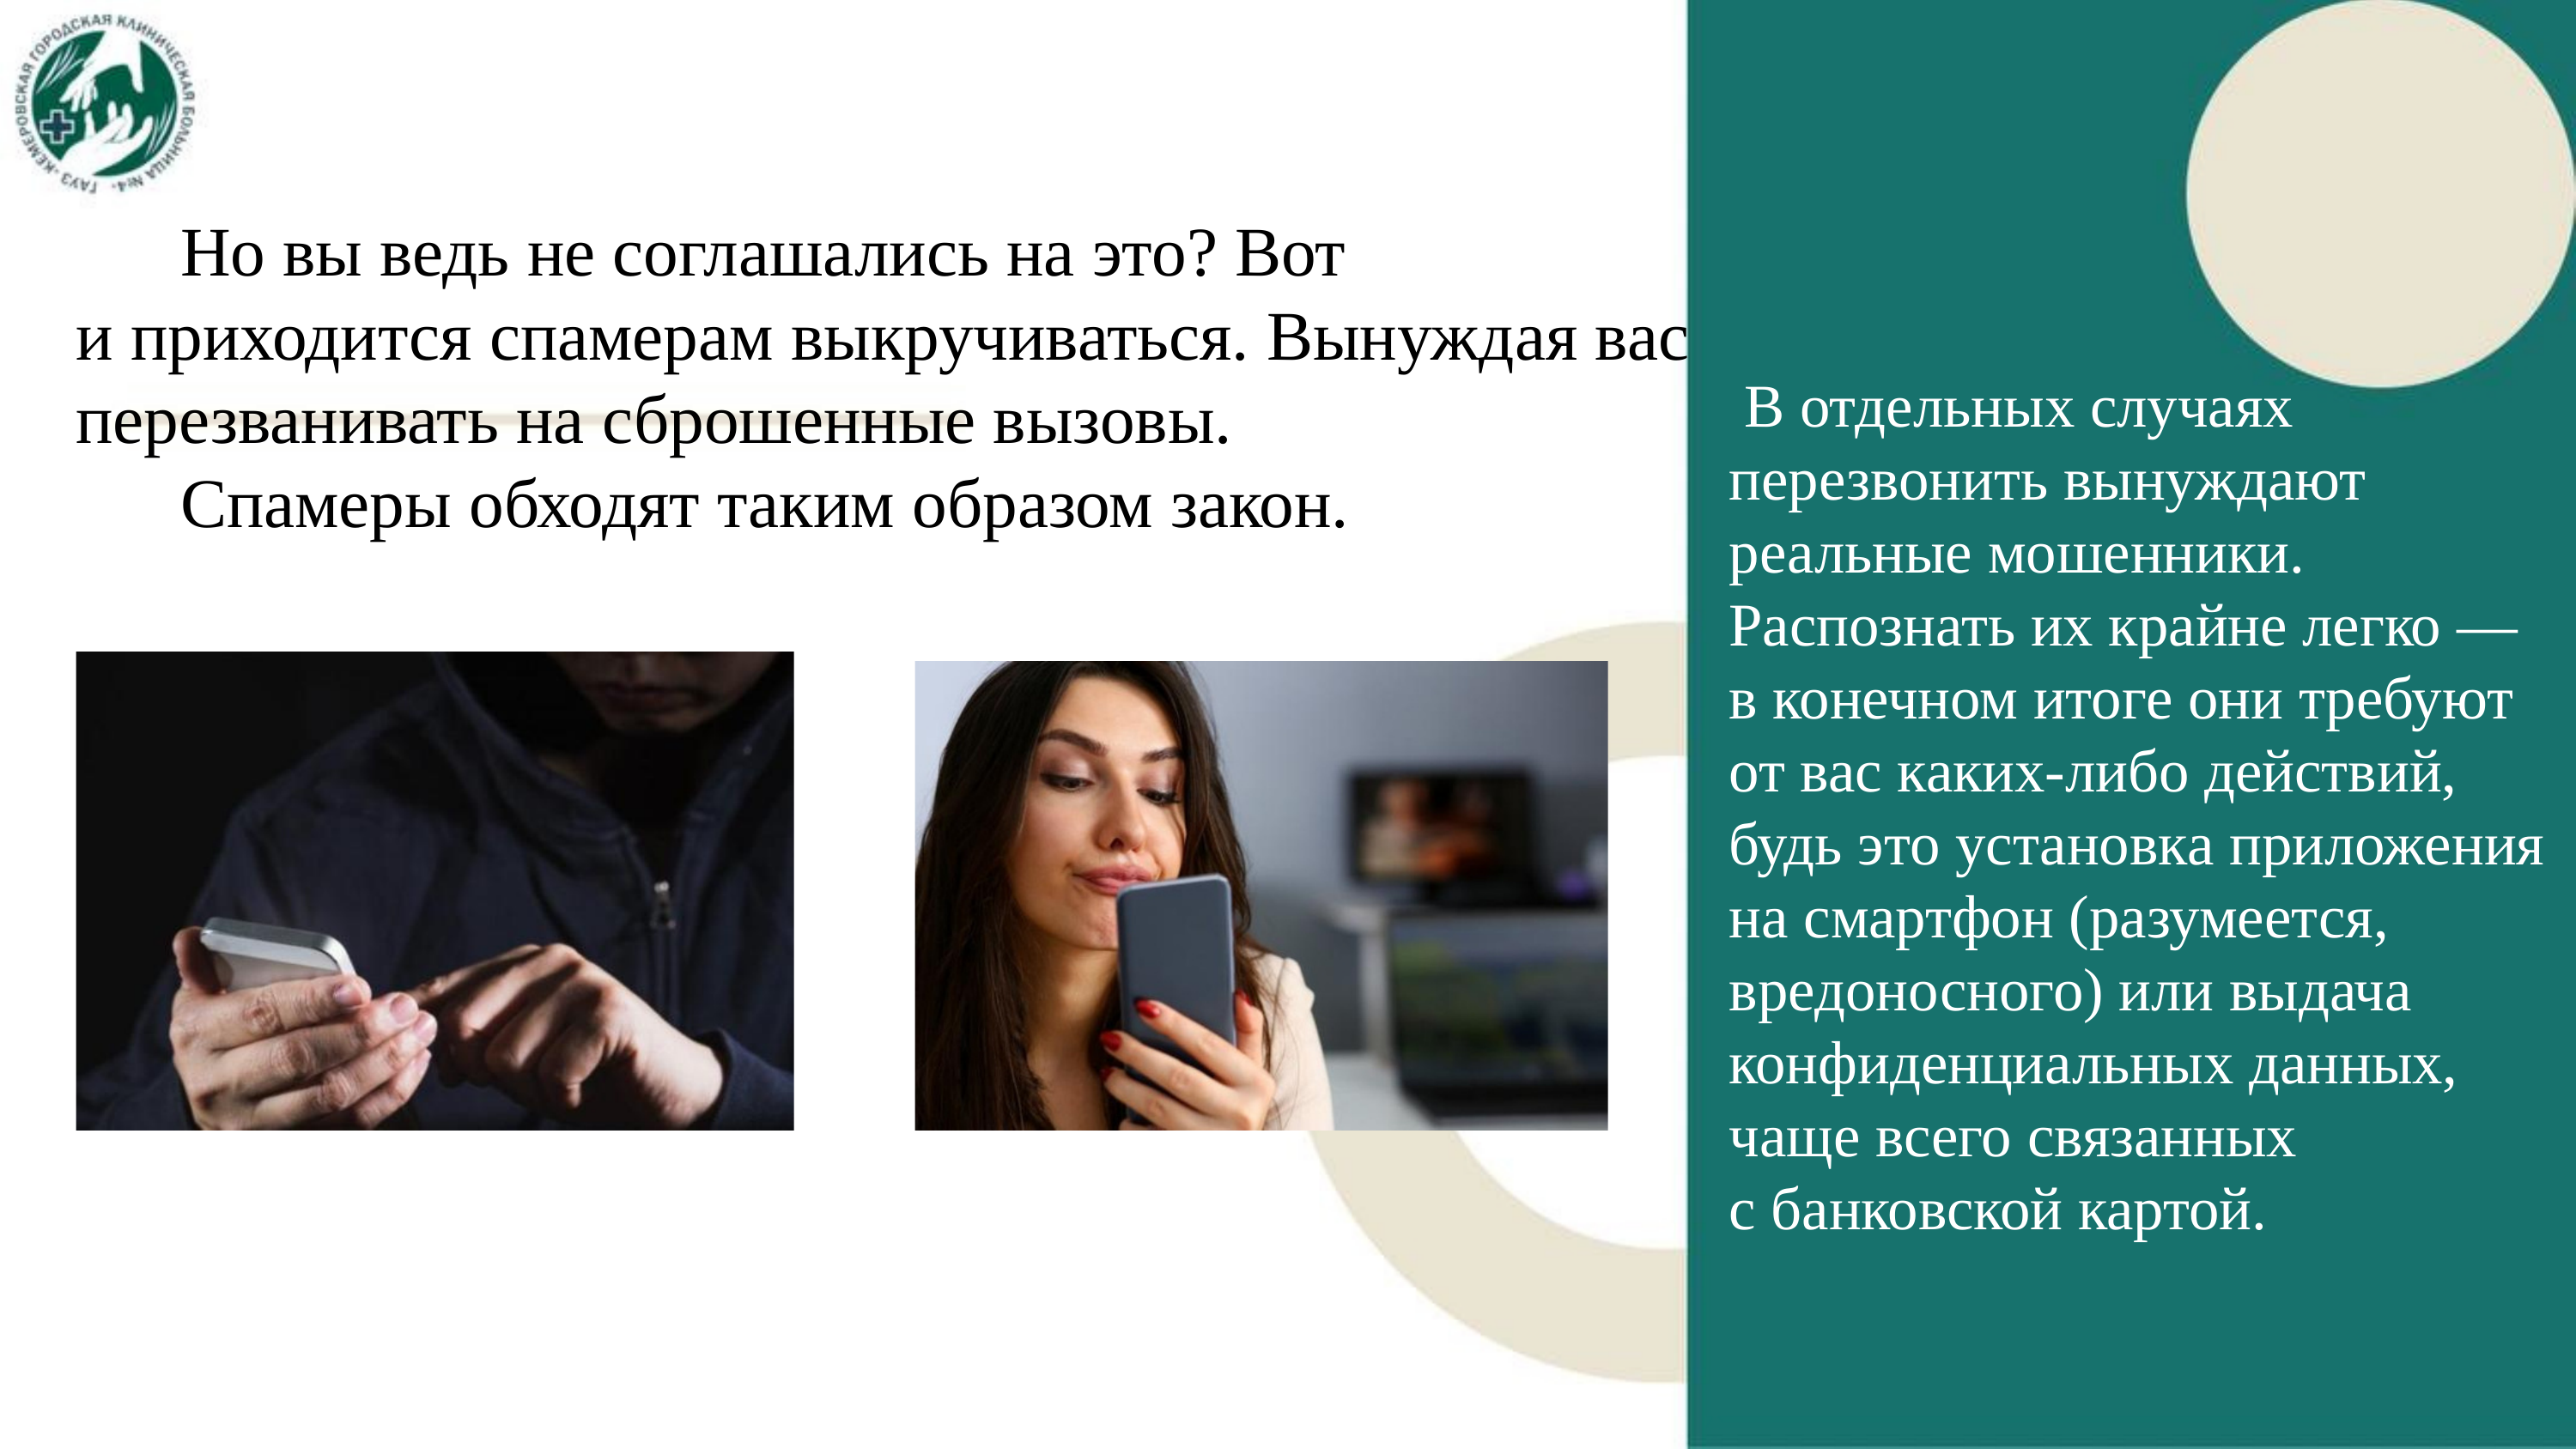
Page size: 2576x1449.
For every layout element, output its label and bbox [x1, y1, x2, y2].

text_box [0, 0, 2576, 1449]
text_box [914, 833, 1608, 1131]
text_box [1728, 375, 2576, 1449]
text_box [76, 216, 1709, 823]
text_box [76, 833, 794, 1131]
